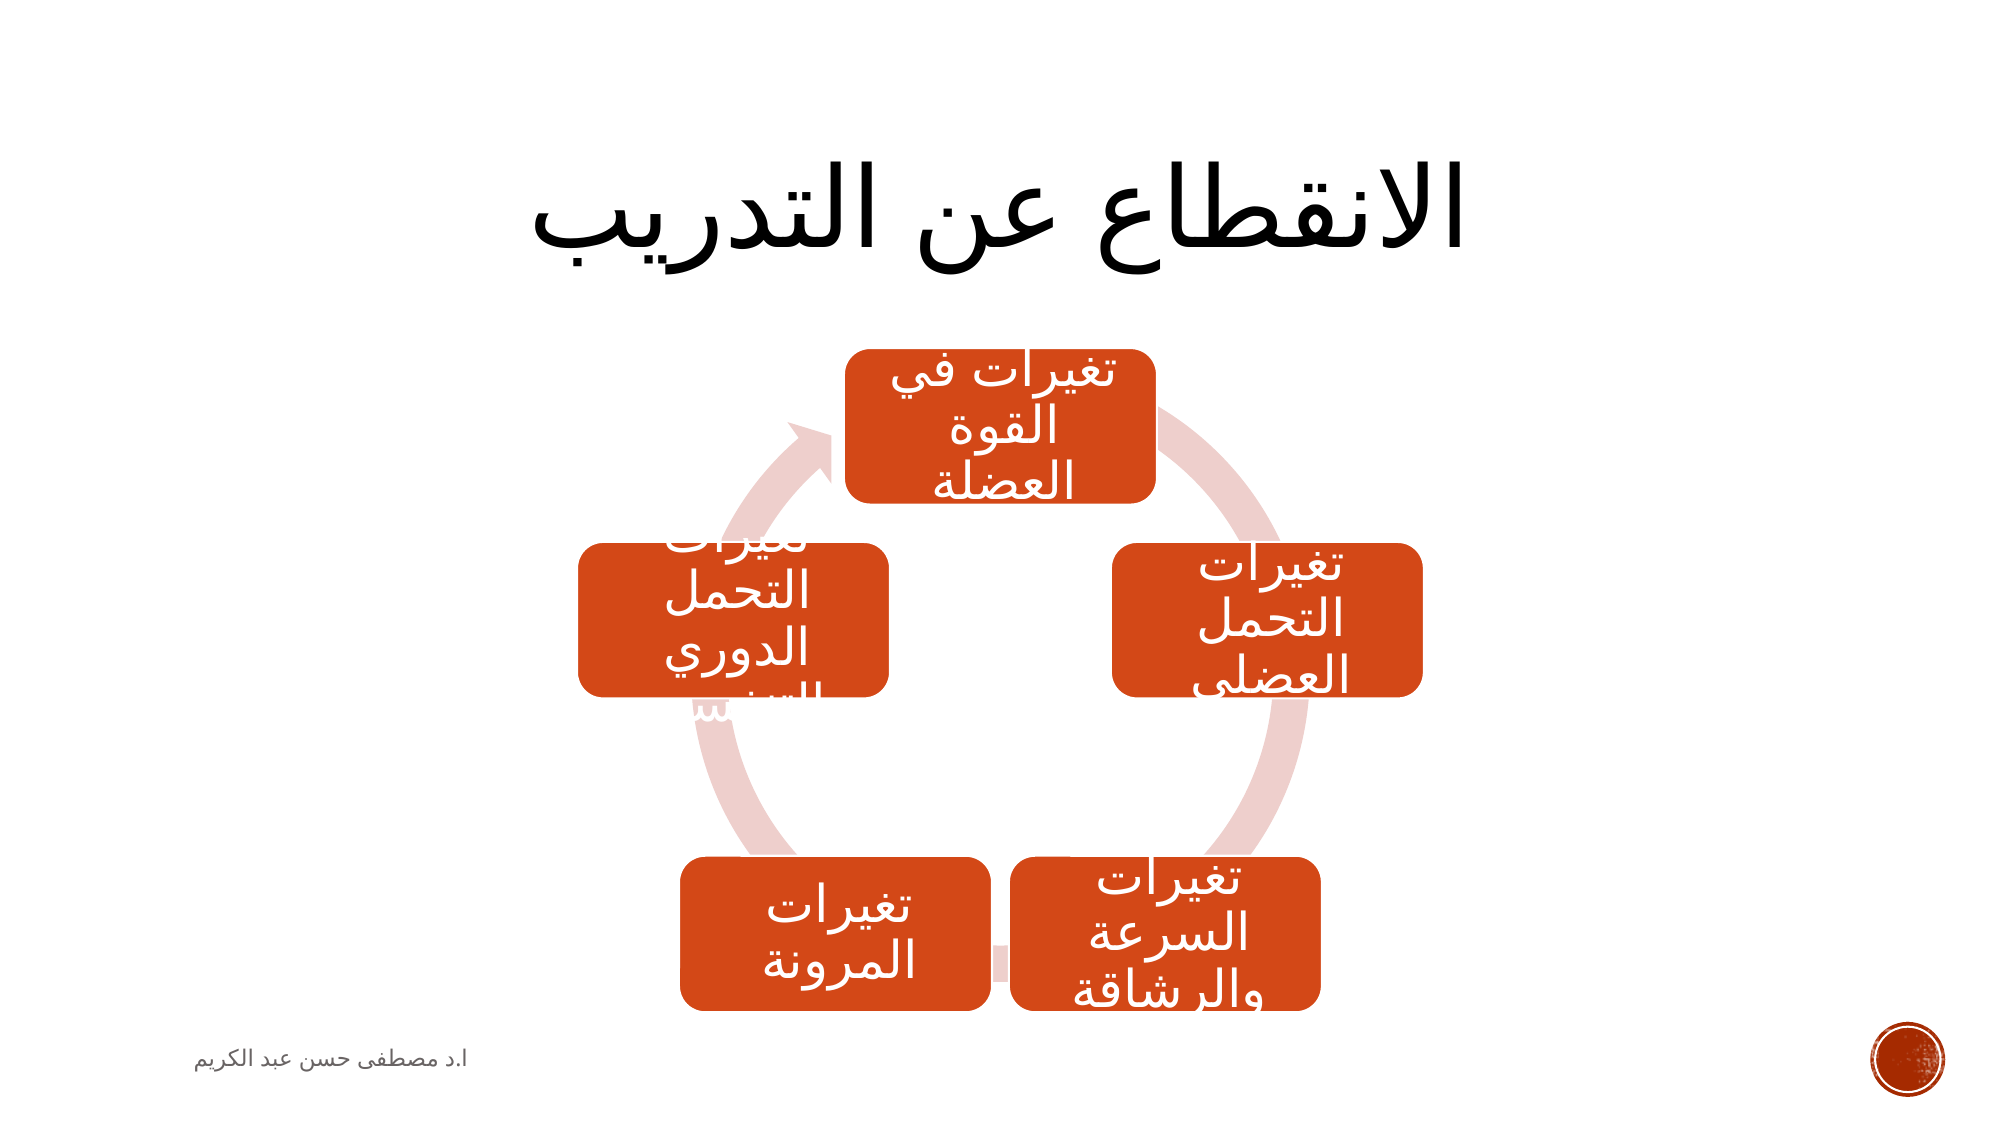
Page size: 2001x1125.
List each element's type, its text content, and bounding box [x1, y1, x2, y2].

footer ا.د مصطفى حسن عبد الكريم [178, 1028, 1217, 1089]
title الانقطاع عن التدريب [175, 79, 1826, 344]
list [176, 354, 1826, 1011]
